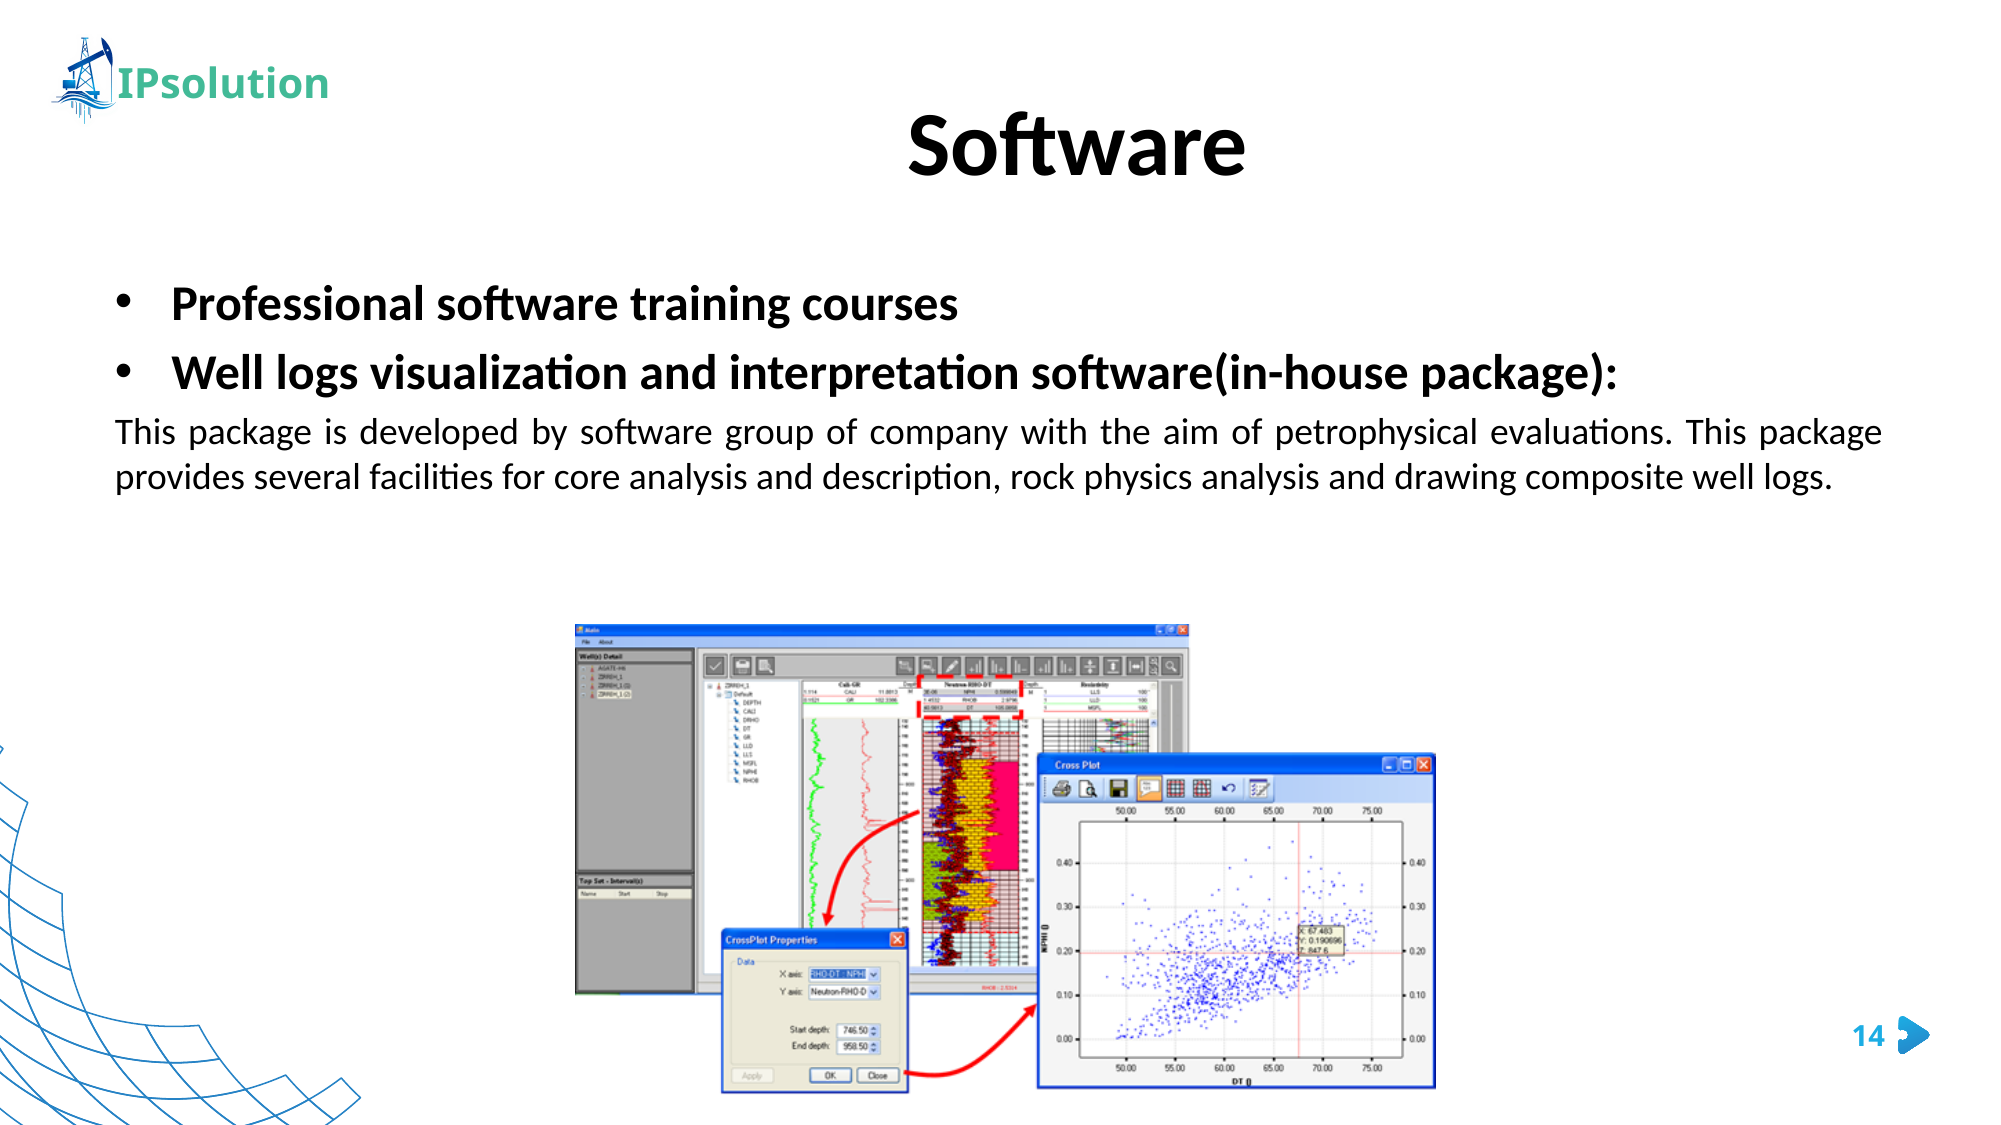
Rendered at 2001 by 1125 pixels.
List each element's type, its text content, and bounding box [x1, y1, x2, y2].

picture [574, 624, 1436, 1095]
picture [48, 34, 118, 127]
title Software [255, 45, 1900, 233]
list Professional software training courses Well logs visualization and interpretation software(in-house package): This package is developed by software group of company with the aim of petrophysical evaluations. This package provides several facilities for core analysis and description, rock physics analysis and drawing composite well logs. [99, 262, 1900, 1005]
